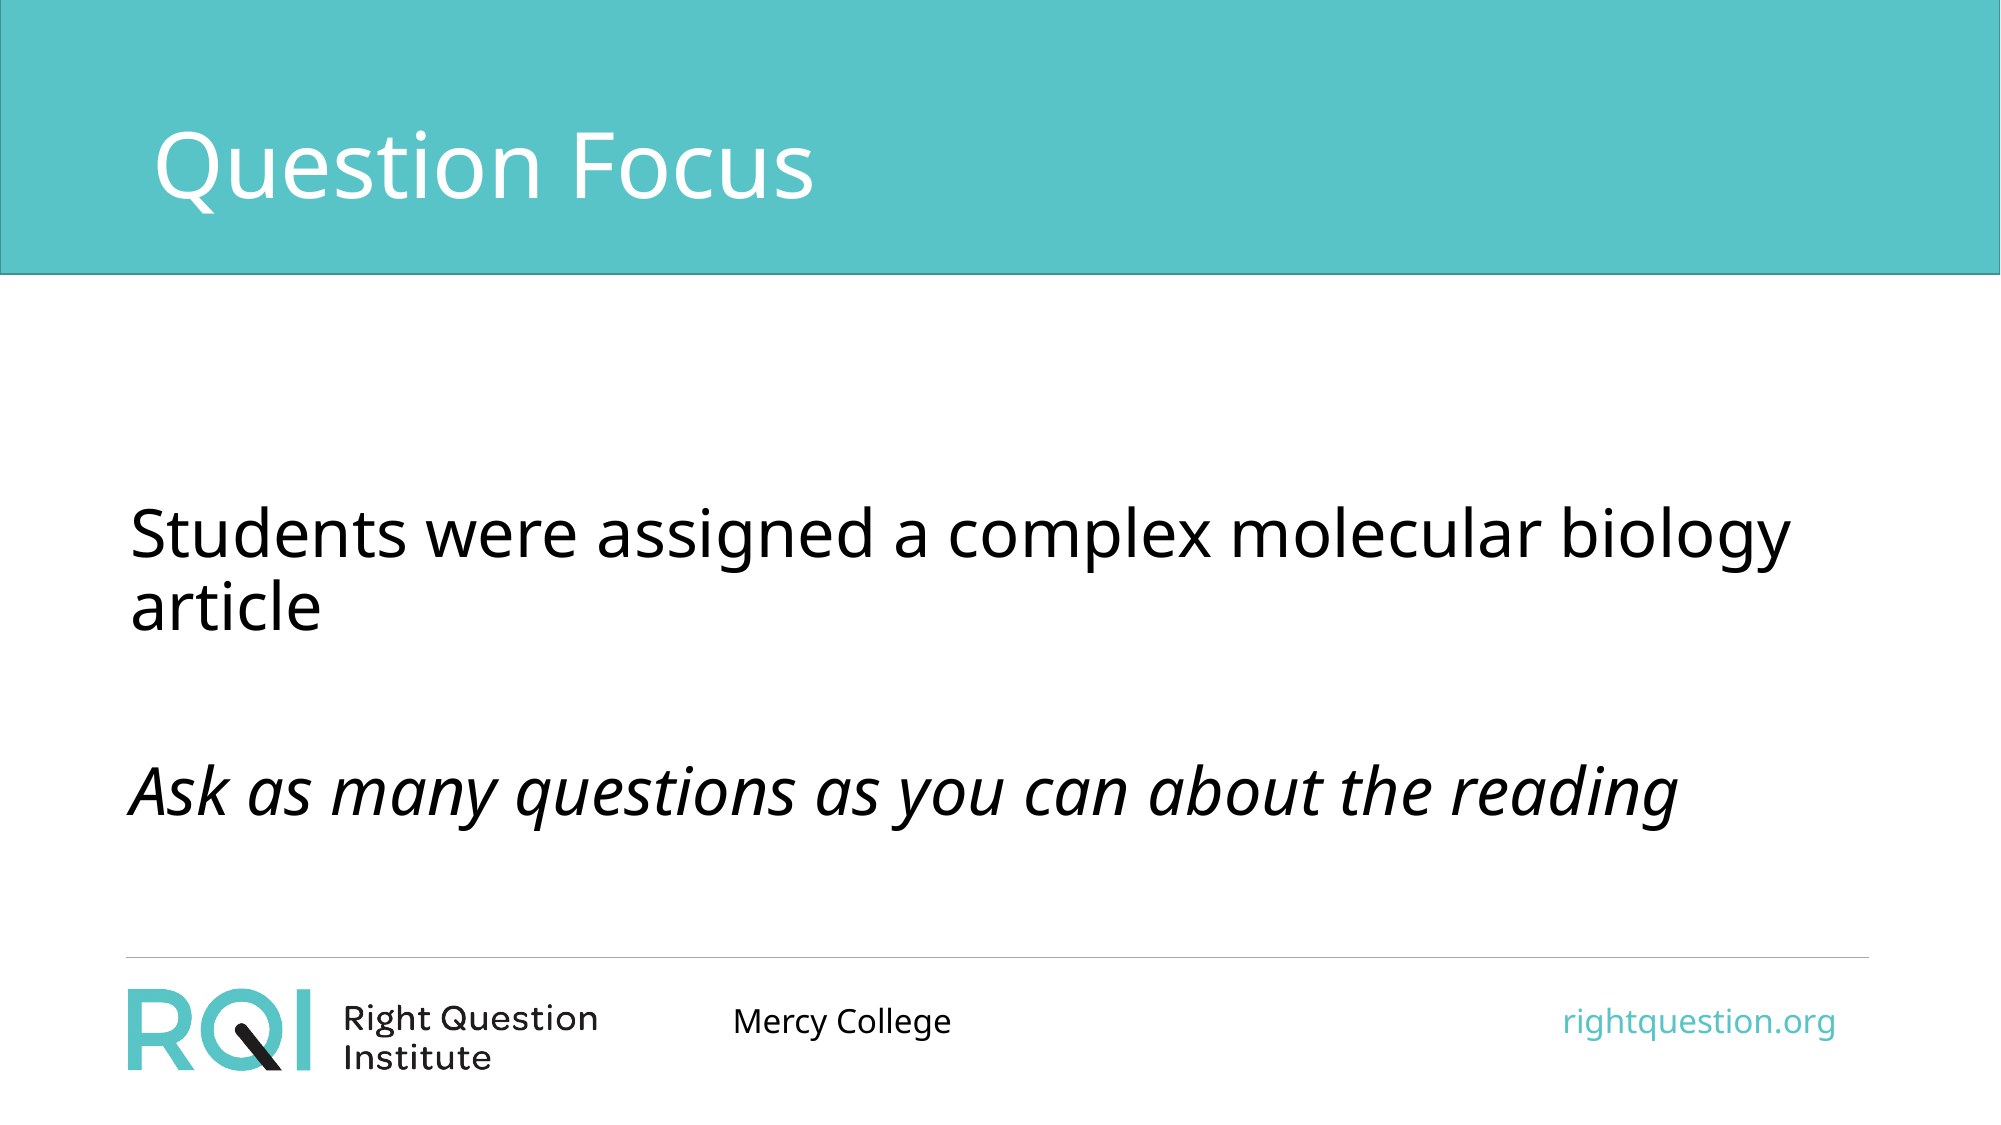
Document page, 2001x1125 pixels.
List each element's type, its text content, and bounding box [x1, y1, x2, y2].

title Question Focus [137, 59, 1863, 278]
list Students were assigned a complex molecular biology article Ask as many questions as you can about the reading [115, 298, 1885, 1013]
picture [126, 1013, 598, 1072]
